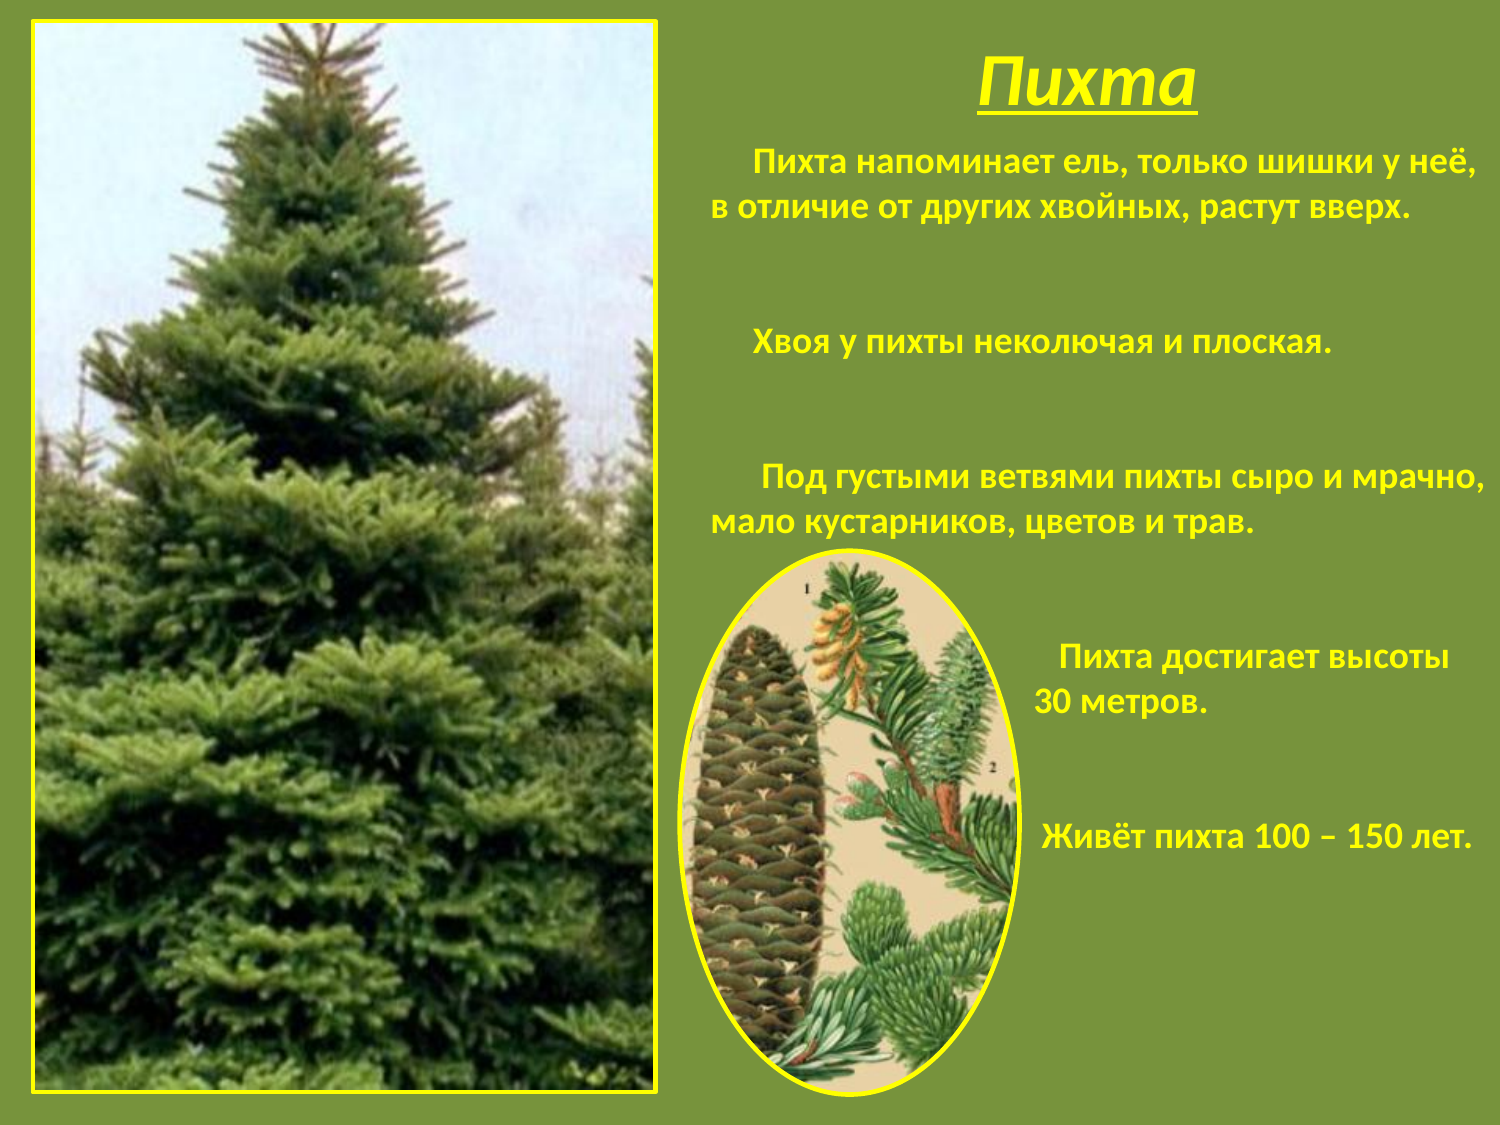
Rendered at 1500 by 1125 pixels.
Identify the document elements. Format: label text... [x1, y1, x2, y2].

picture [34, 23, 654, 1091]
text_box Пихта напоминает ель, только шишки у неё, в отличие от других хвойных, растут вверх. Хвоя у пихты неколючая и плоская. Под густыми ветвями пихты сыро и мрачно, мало кустарников, цветов и трав. Пихта достигает высоты 30 метров. Живёт пихта 100 – 150 лет. [695, 128, 1500, 864]
picture [679, 550, 1020, 1095]
text_box Пихта [962, 23, 1213, 128]
